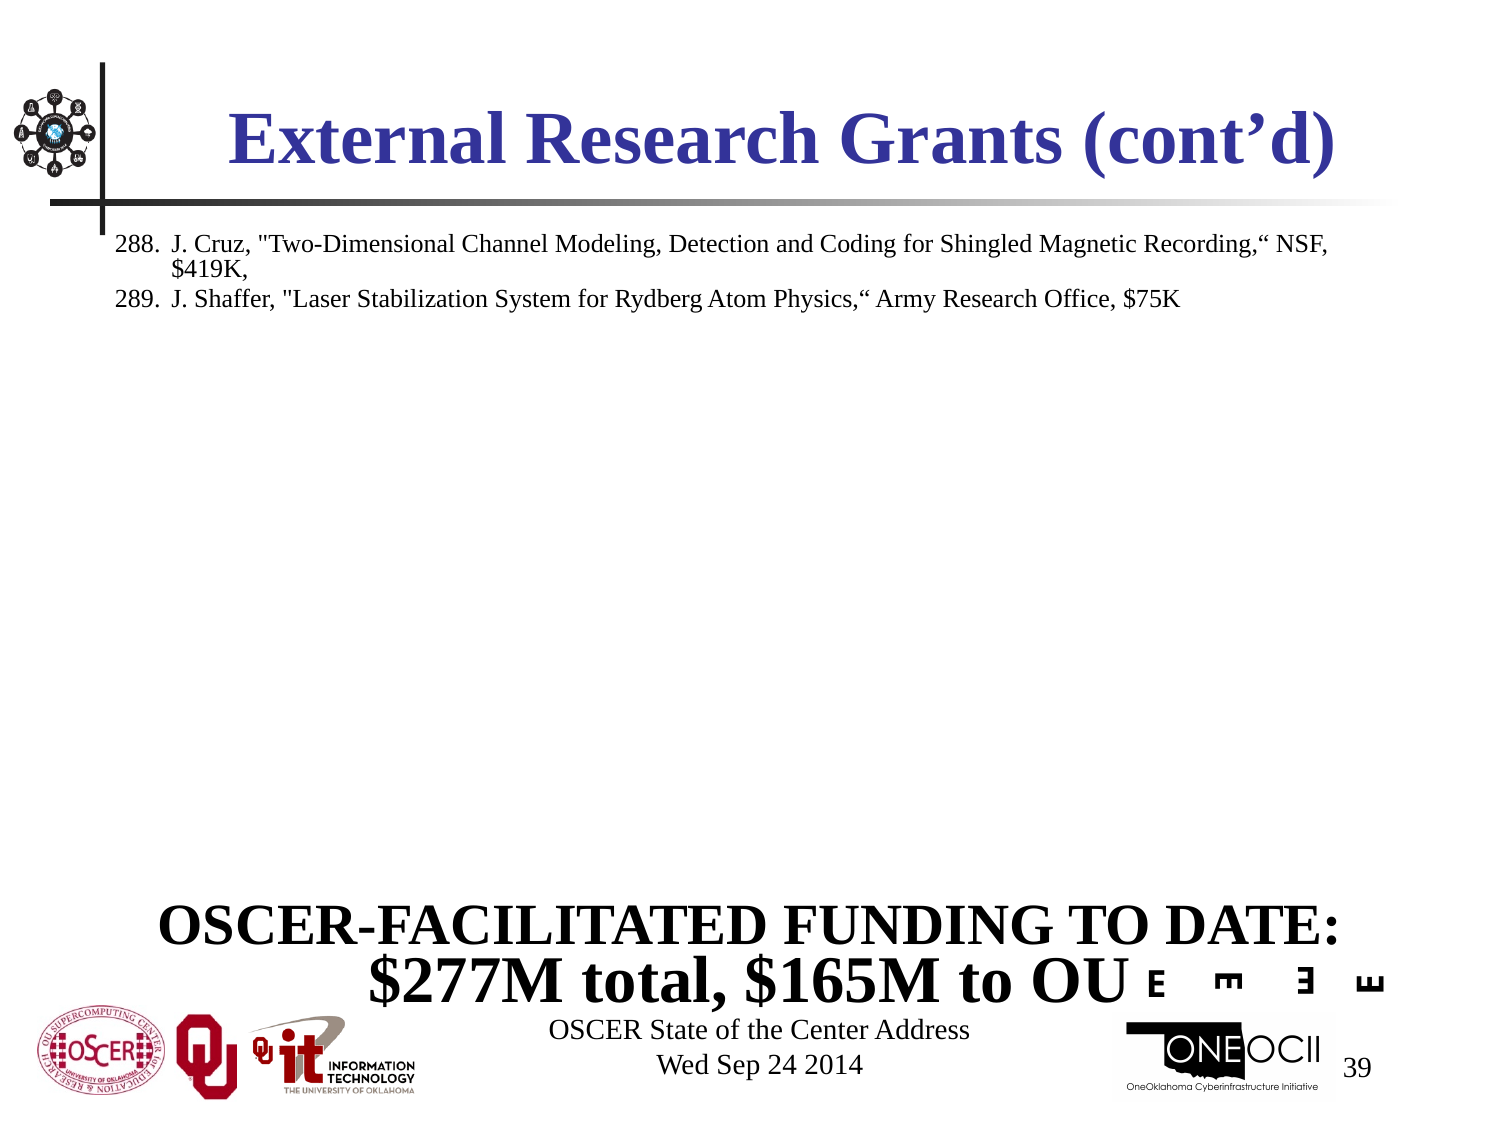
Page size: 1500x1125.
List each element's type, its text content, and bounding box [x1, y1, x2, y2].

title External Research Grants (cont’d) [124, 74, 1442, 187]
picture [1112, 1018, 1336, 1102]
footer OSCER State of the Center Address Wed Sep 24 2014 [431, 1018, 1088, 1088]
picture [12, 87, 97, 179]
slide_number 39 [1174, 1026, 1388, 1091]
picture [37, 1005, 165, 1095]
list J. Cruz, "Two-Dimensional Channel Modeling, Detection and Coding for Shingled Magnetic Recording,“ NSF, $419K, J. Shaffer, "Laser Stabilization System for Rydberg Atom Physics,“ Army Research Office, $75K [99, 224, 1401, 886]
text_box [1124, 949, 1399, 1017]
picture [174, 1018, 425, 1104]
text_box OSCER-FACILITATED FUNDING TO DATE: $277M total, $165M to OU [74, 886, 1425, 1018]
